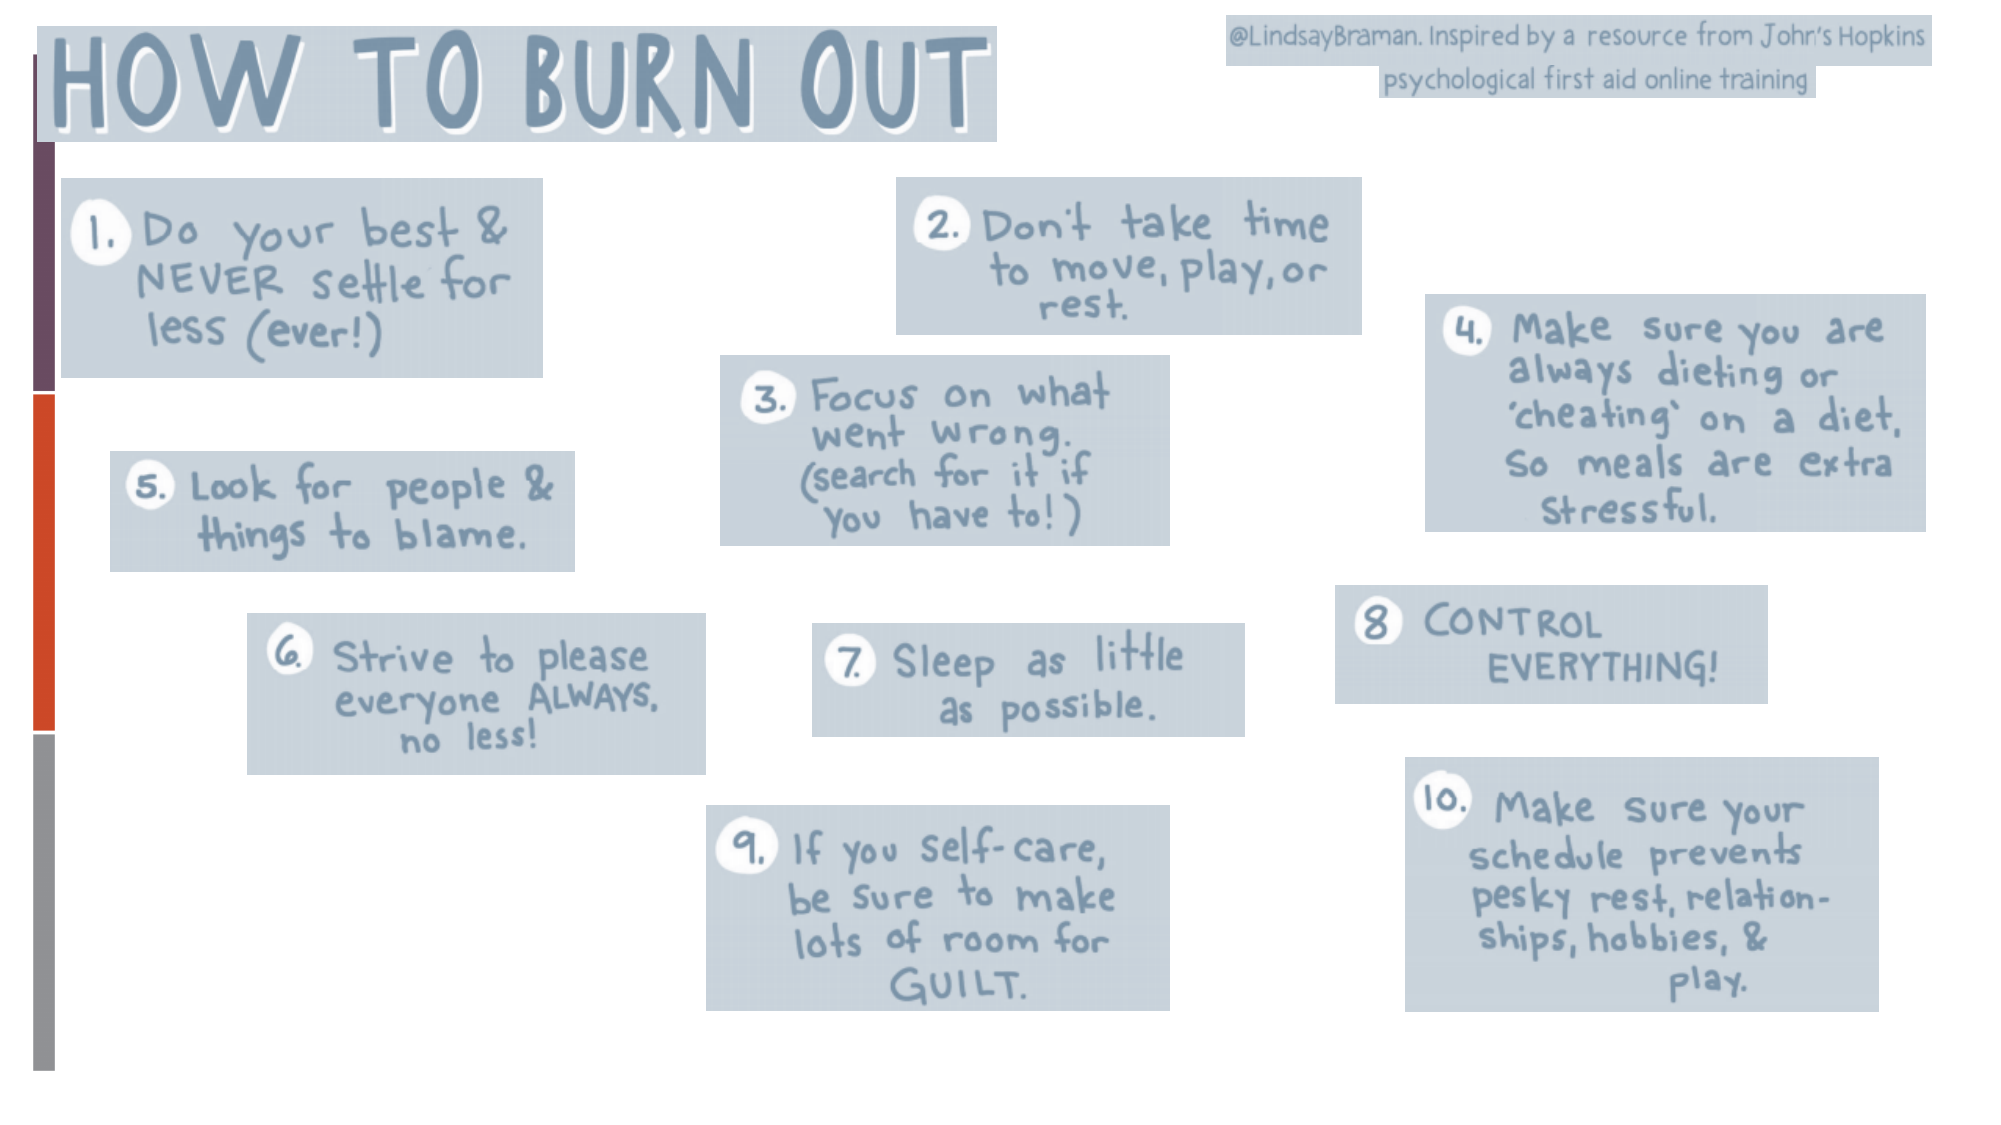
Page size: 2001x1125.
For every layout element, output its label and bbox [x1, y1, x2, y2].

picture [34, 26, 997, 1070]
picture [61, 178, 543, 378]
picture [109, 451, 575, 572]
picture [1404, 757, 1879, 1012]
picture [1335, 585, 1768, 704]
picture [1226, 15, 1932, 98]
picture [1425, 294, 1926, 532]
picture [247, 613, 706, 775]
picture [720, 355, 1170, 546]
picture [706, 805, 1170, 1011]
picture [812, 623, 1245, 737]
picture [895, 177, 1362, 335]
